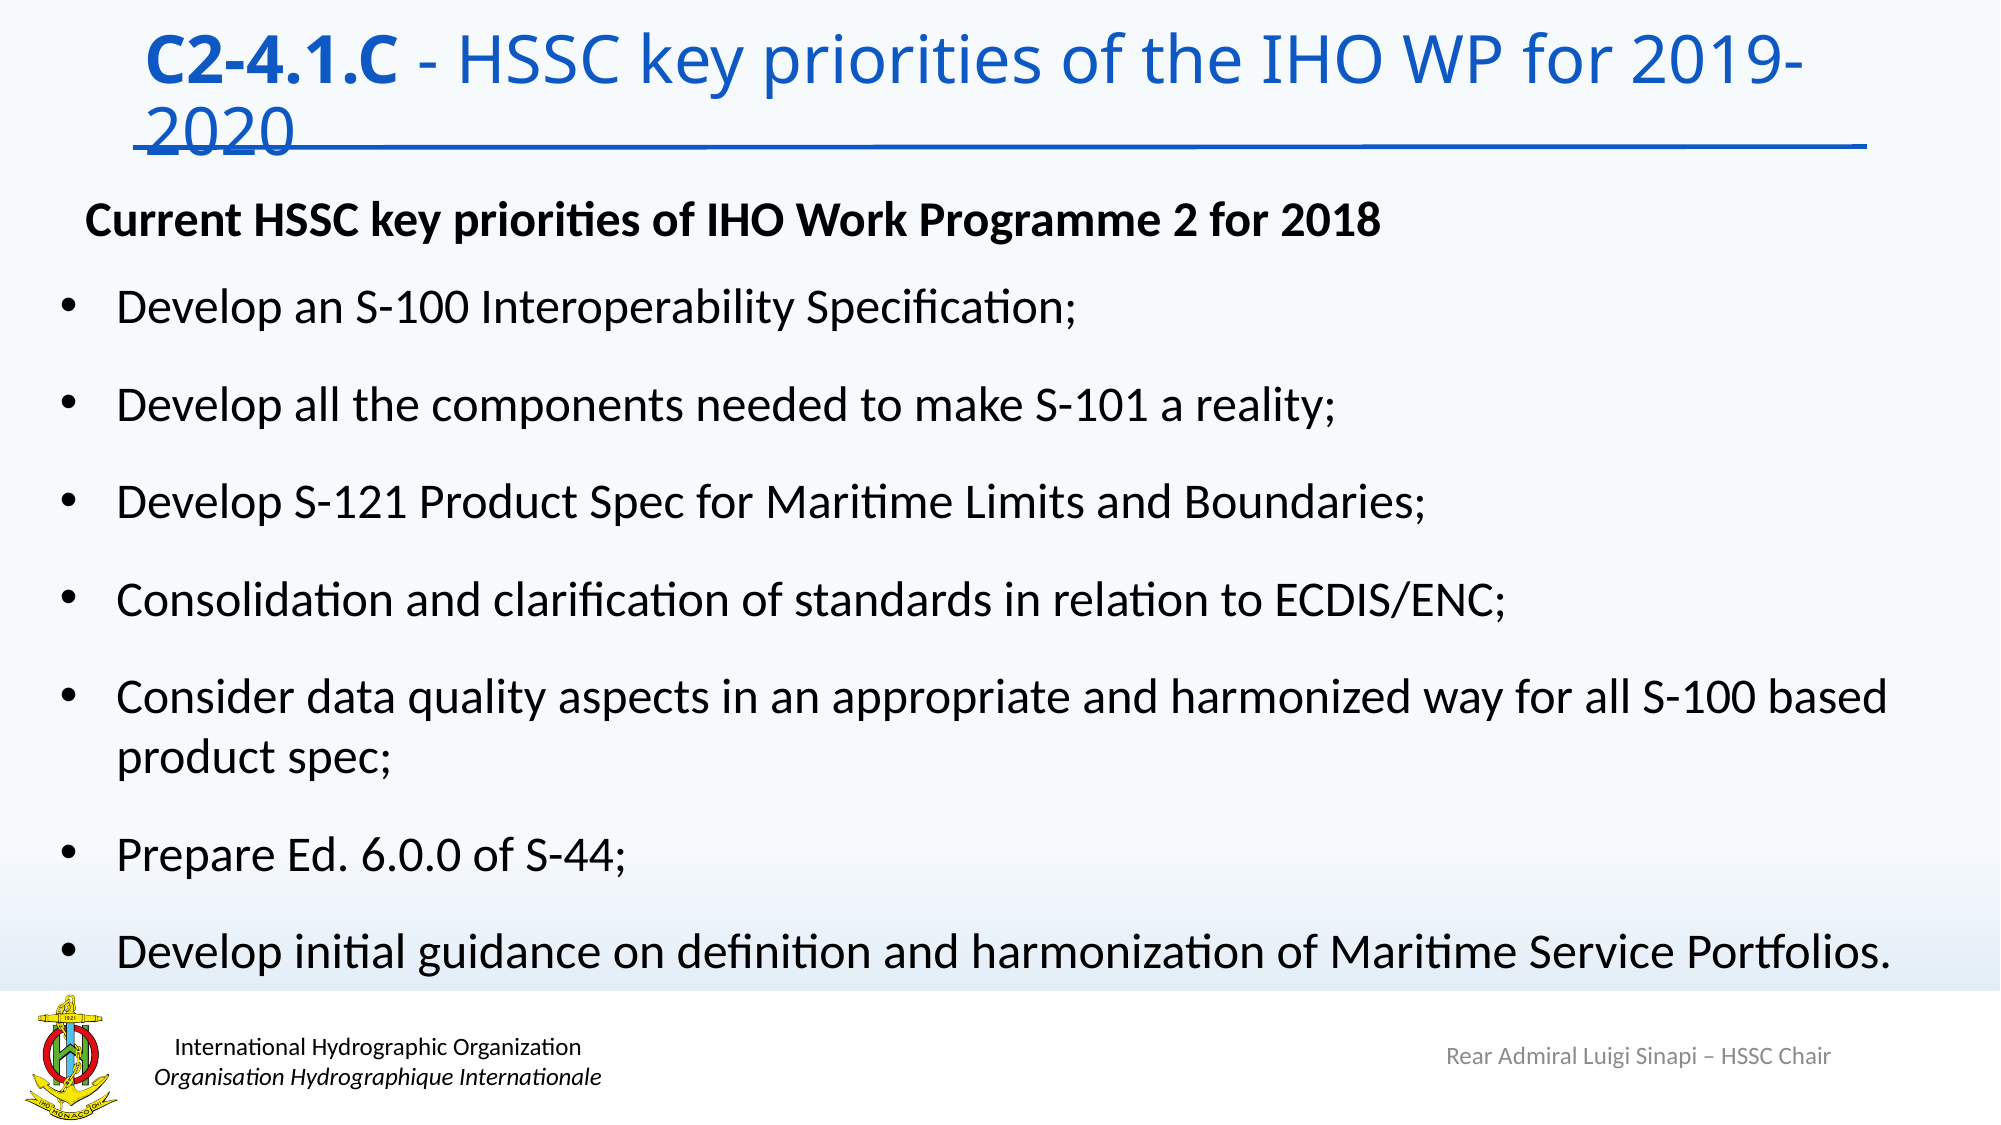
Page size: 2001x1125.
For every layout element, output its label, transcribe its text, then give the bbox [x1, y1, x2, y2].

picture [17, 990, 122, 1125]
text_box Develop an S-100 Interoperability Specification; Develop all the components needed to make S-101 a reality; Develop S-121 Product Spec for Maritime Limits and Boundaries; Consolidation and clarification of standards in relation to ECDIS/ENC; Consider data quality aspects in an appropriate and harmonized way for all S-100 based product spec; Prepare Ed. 6.0.0 of S-44; Develop initial guidance on definition and harmonization of Maritime Service Portfolios. [45, 266, 1968, 987]
text_box Current HSSC key priorities of IHO Work Programme 2 for 2018 [70, 179, 1397, 254]
text_box Rear Admiral Luigi Sinapi – HSSC Chair [1301, 1024, 1977, 1085]
title C2-4.1.C - HSSC key priorities of the IHO WP for 2019-2020 [129, 45, 1864, 150]
